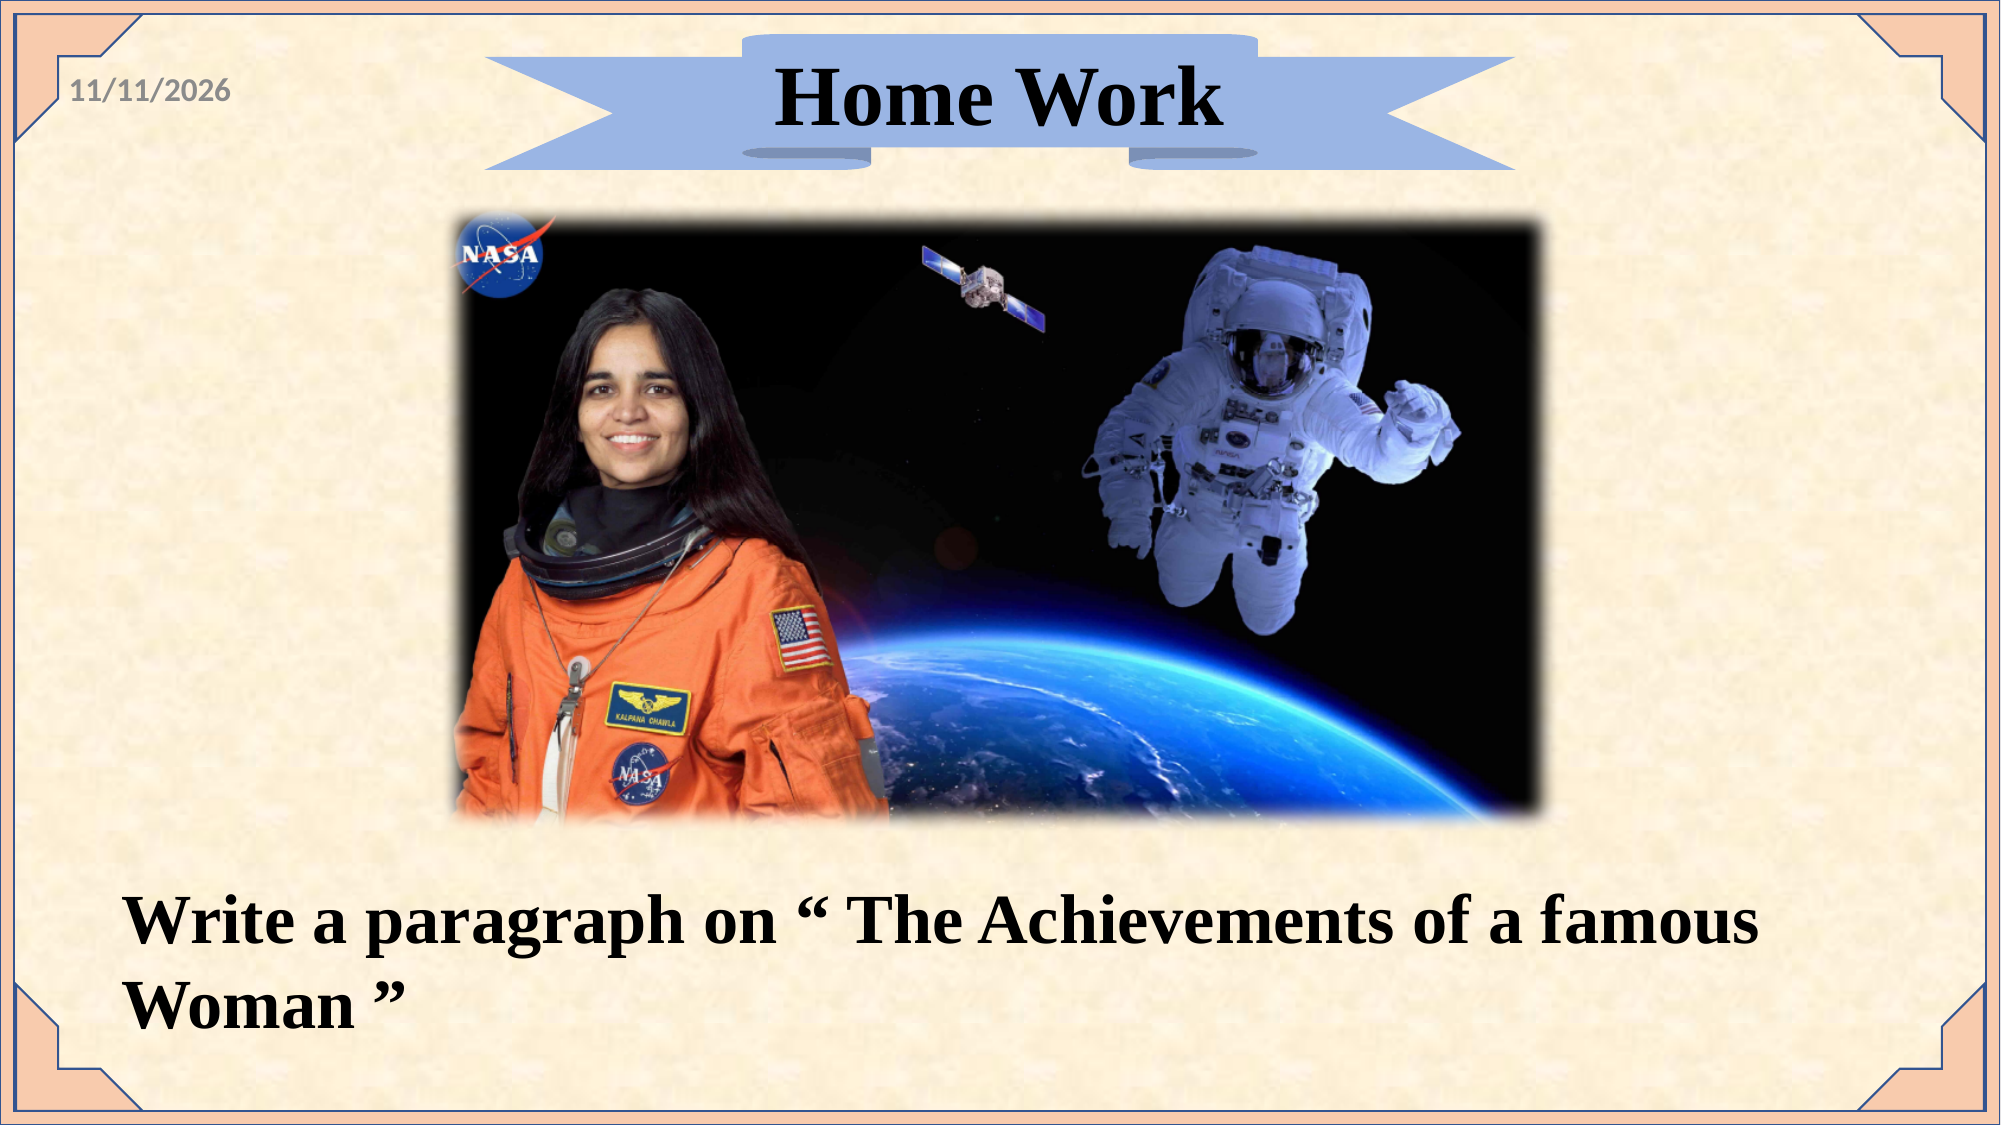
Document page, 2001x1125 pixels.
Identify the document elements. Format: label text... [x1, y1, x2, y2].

slide_number 09-Nov-19 [53, 57, 264, 118]
text_box Write a paragraph on “ The Achievements of a famous Woman ” [106, 866, 1953, 1068]
picture [15, 15, 1985, 1110]
text_box Home Work [484, 34, 1516, 170]
